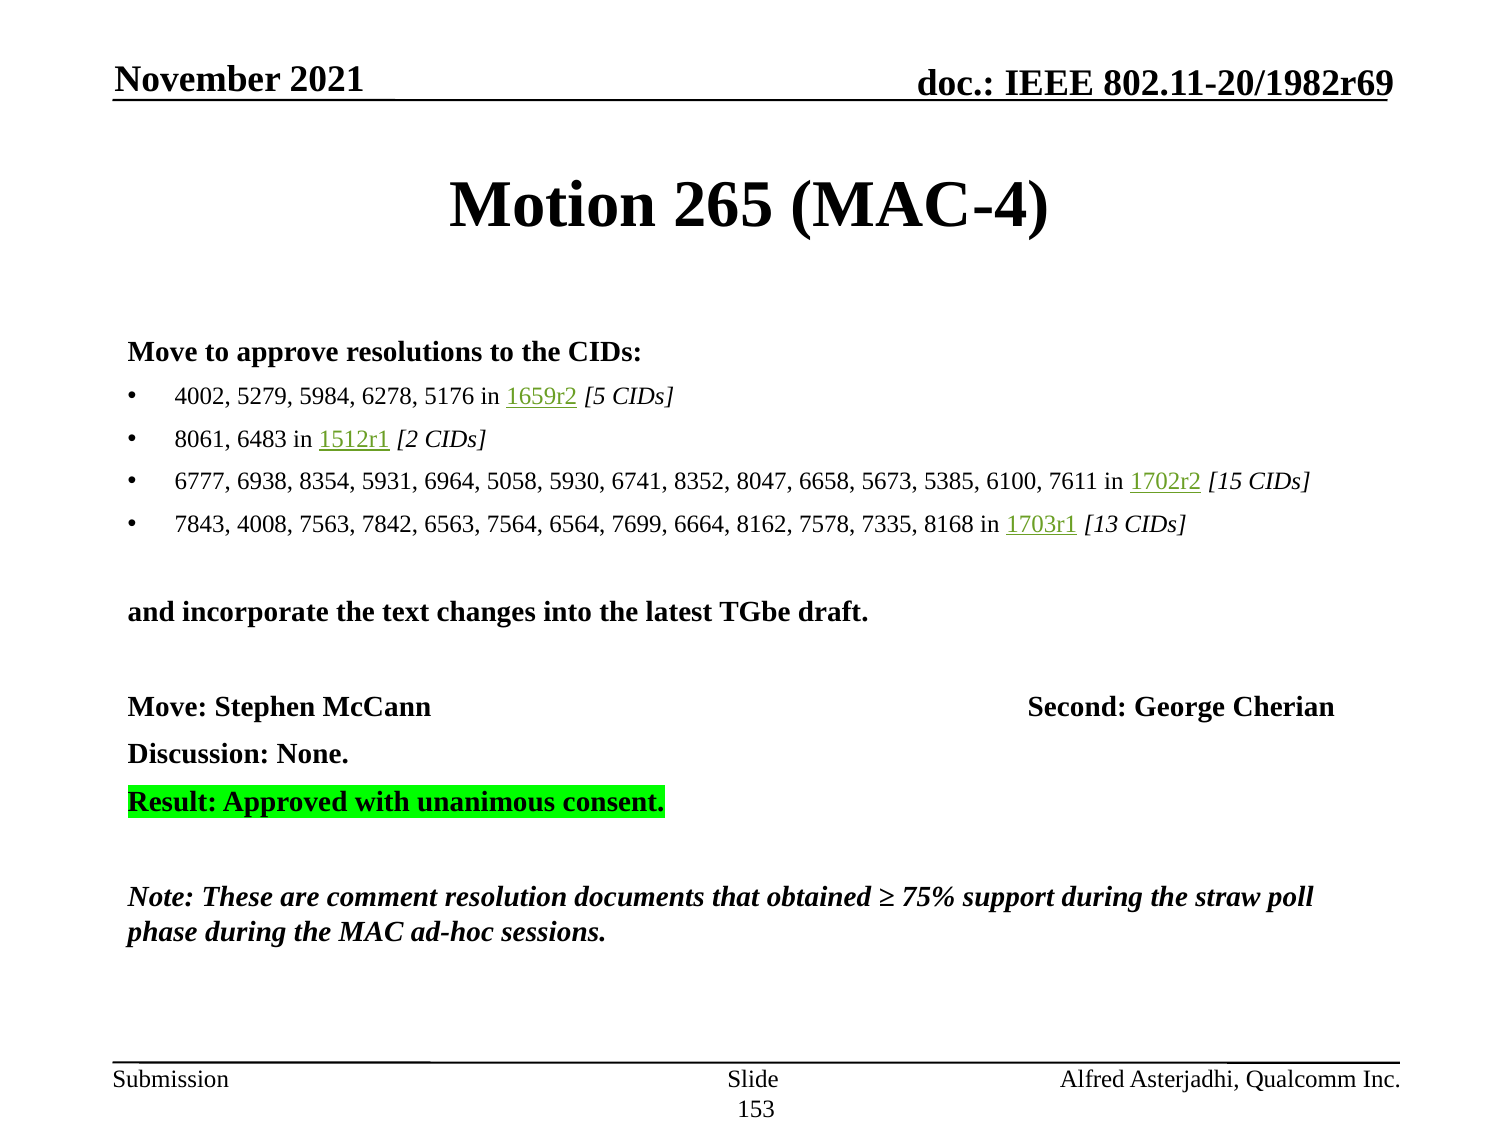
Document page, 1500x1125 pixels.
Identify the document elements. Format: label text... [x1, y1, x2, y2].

footer Alfred Asterjadhi, Qualcomm Inc. [878, 1061, 1402, 1093]
list Move to approve resolutions to the CIDs: 4002, 5279, 5984, 6278, 5176 in 1659r2 [5 CIDs] 8061, 6483 in 1512r1 [2 CIDs] 6777, 6938, 8354, 5931, 6964, 5058, 5930, 6741, 8352, 8047, 6658, 5673, 5385, 6100, 7611 in 1702r2 [15 CIDs] 7843, 4008, 7563, 7842, 6563, 7564, 6564, 7699, 6664, 8162, 7578, 7335, 8168 in 1703r1 [13 CIDs] and incorporate the text changes into the latest TGbe draft. Move: Stephen McCann Second: George Cherian Discussion: None. Result: Approved with unanimous consent. Note: These are comment resolution documents that obtained ≥ 75% support during the straw poll phase during the MAC ad-hoc sessions. [112, 324, 1388, 1063]
title Motion 265 (MAC-4) [112, 112, 1388, 288]
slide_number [114, 54, 423, 100]
slide_number Slide 153 [712, 1061, 800, 1123]
